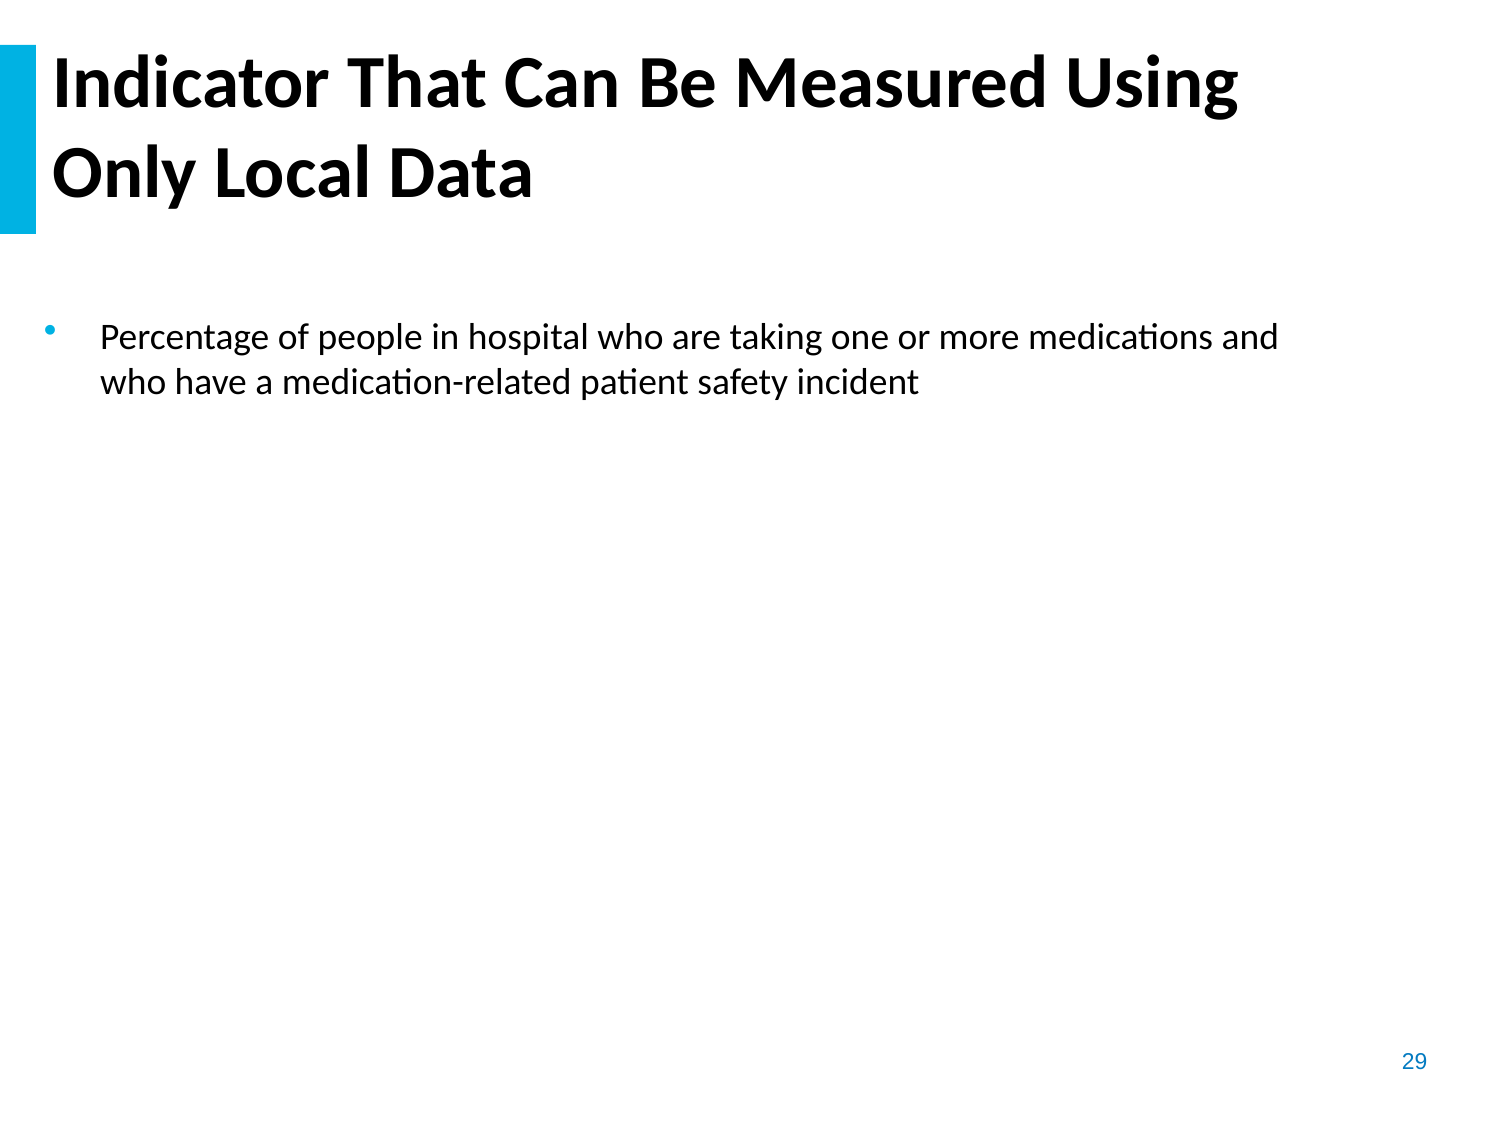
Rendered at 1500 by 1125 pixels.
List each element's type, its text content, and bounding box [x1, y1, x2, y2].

title Indicator That Can Be Measured Using Only Local Data [37, 26, 1390, 218]
list Percentage of people in hospital who are taking one or more medications and who have a medication-related patient safety incident [26, 304, 1402, 1099]
